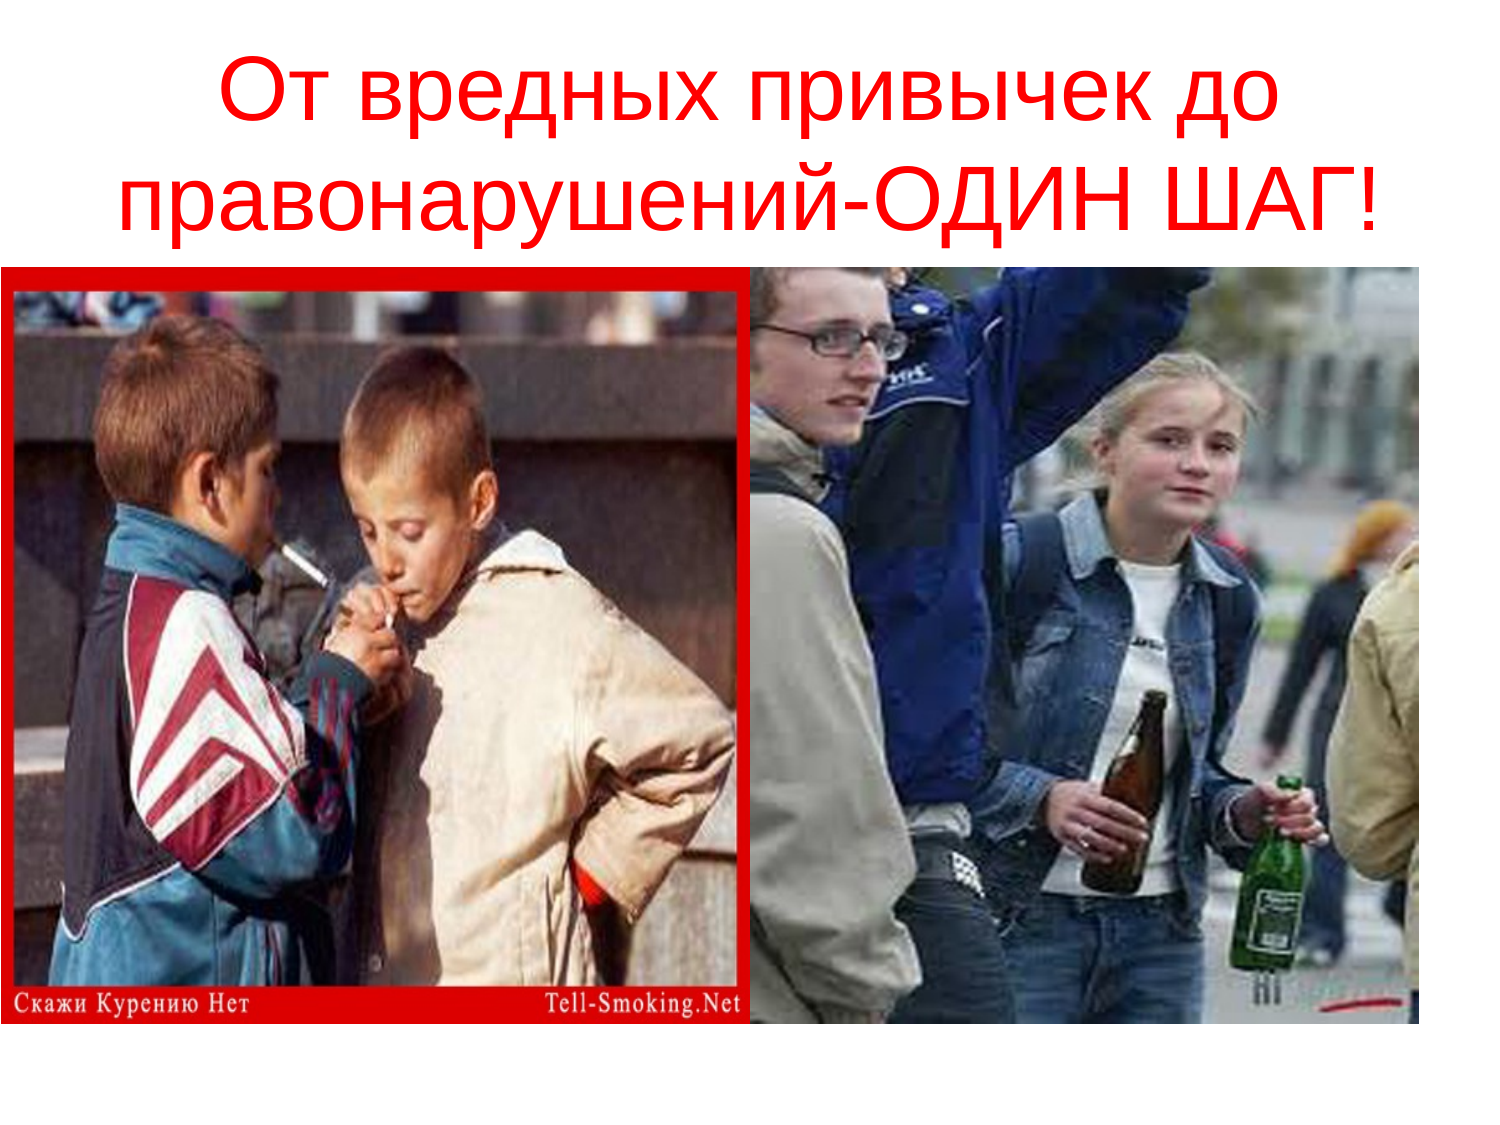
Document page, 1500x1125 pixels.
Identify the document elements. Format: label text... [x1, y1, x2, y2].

picture [1, 266, 1419, 1024]
title От вредных привычек до правонарушений-ОДИН ШАГ! [75, 45, 1425, 233]
